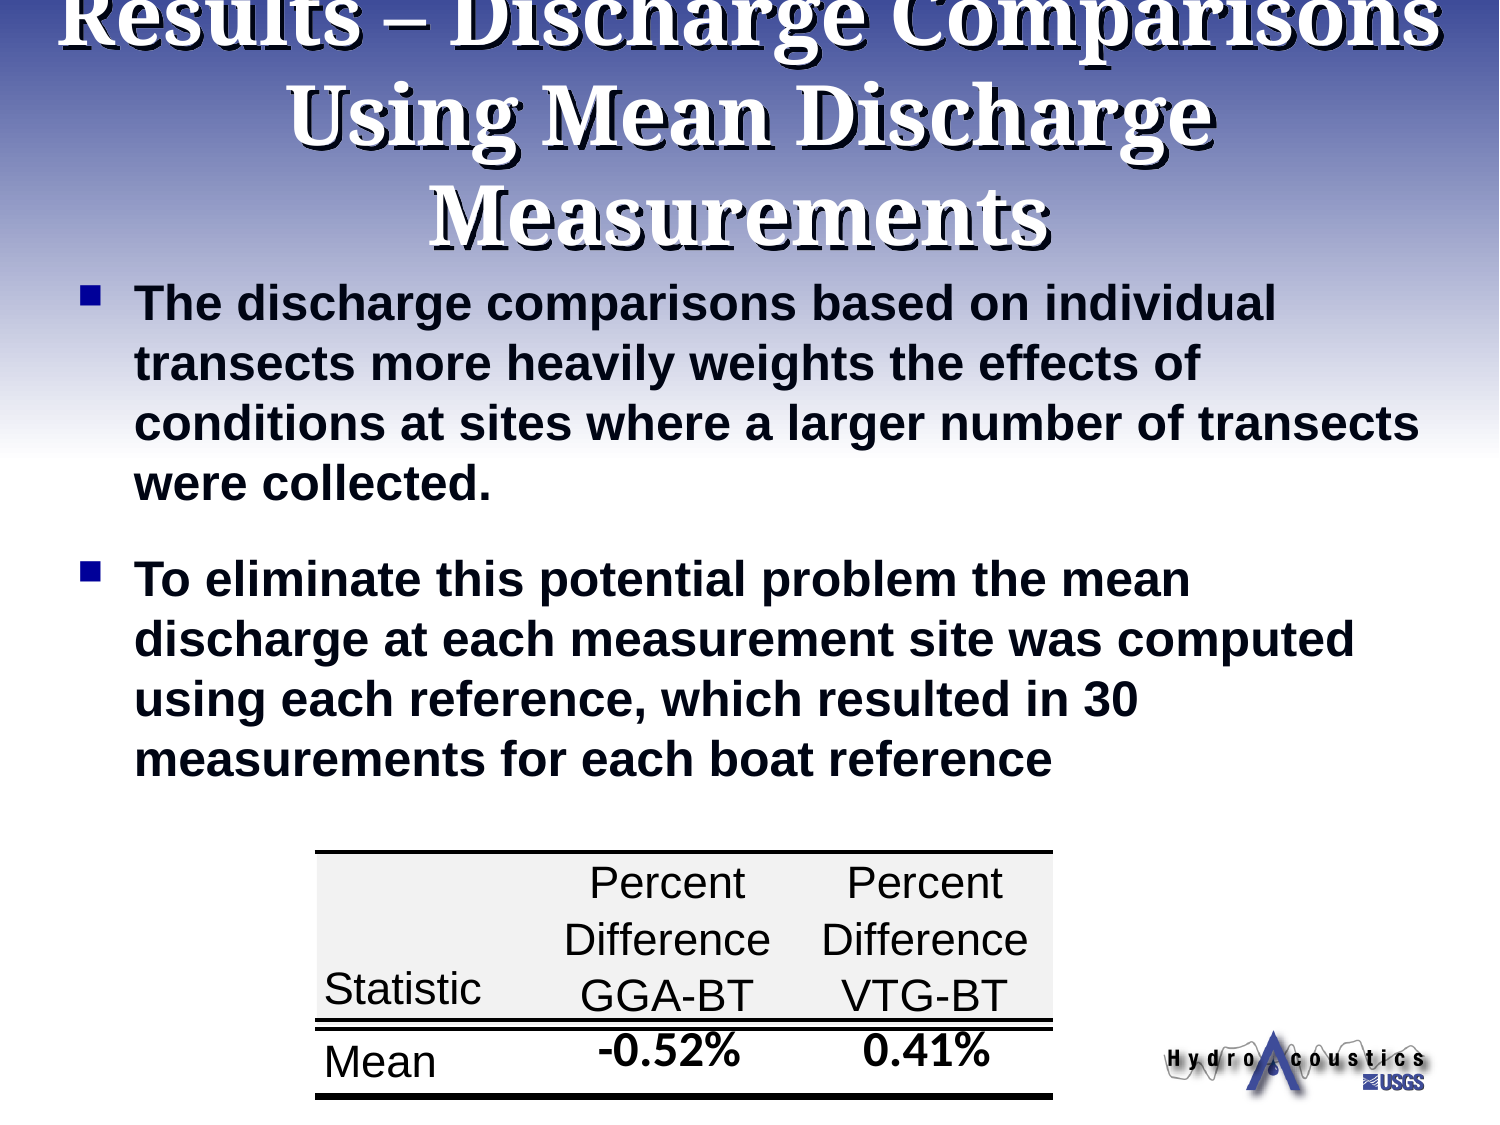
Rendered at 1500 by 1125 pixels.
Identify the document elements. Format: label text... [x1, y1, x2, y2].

text_box The discharge comparisons based on individual transects more heavily weights the effects of conditions at sites where a larger number of transects were collected. To eliminate this potential problem the mean discharge at each measurement site was computed using each reference, which resulted in 30 measurements for each boat reference [62, 262, 1438, 750]
picture [312, 849, 1056, 1101]
picture [1162, 1024, 1439, 1107]
title Results – Discharge Comparisons Using Mean Discharge Measurements [37, 62, 1463, 163]
